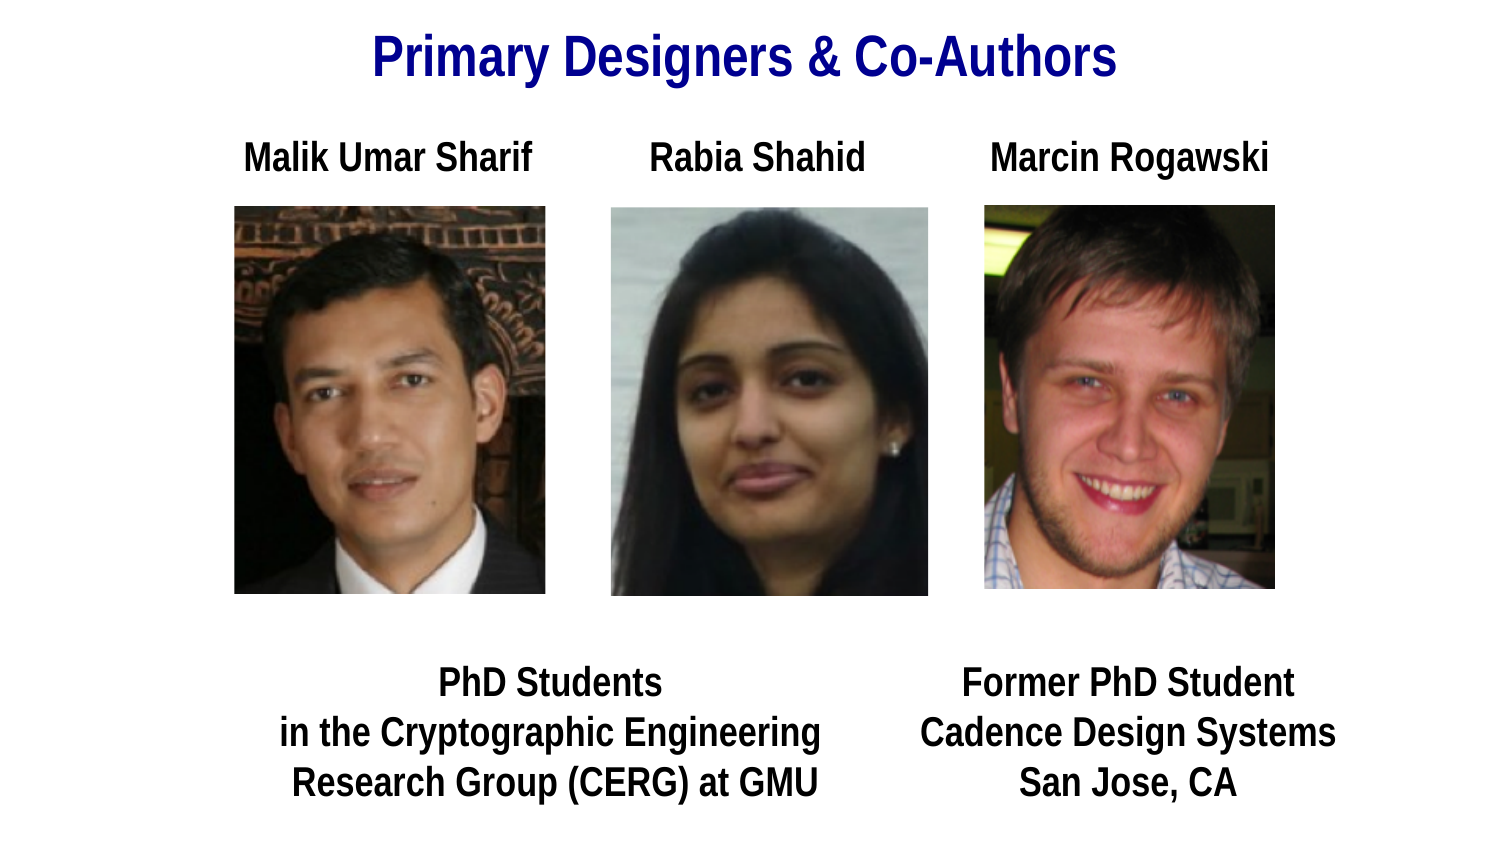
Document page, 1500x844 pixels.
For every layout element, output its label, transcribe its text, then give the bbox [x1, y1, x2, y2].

picture [234, 206, 546, 594]
picture [610, 206, 929, 596]
text_box Malik Umar Sharif [202, 121, 574, 187]
text_box PhD Students in the Cryptographic Engineering Research Group (CERG) at GMU [243, 647, 868, 813]
text_box Marcin Rogawski [956, 121, 1304, 187]
text_box Former PhD Student Cadence Design Systems San Jose, CA [905, 647, 1352, 813]
picture [984, 205, 1275, 590]
title Primary Designers & Co-Authors [243, 11, 1247, 104]
text_box Rabia Shahid [574, 121, 948, 187]
